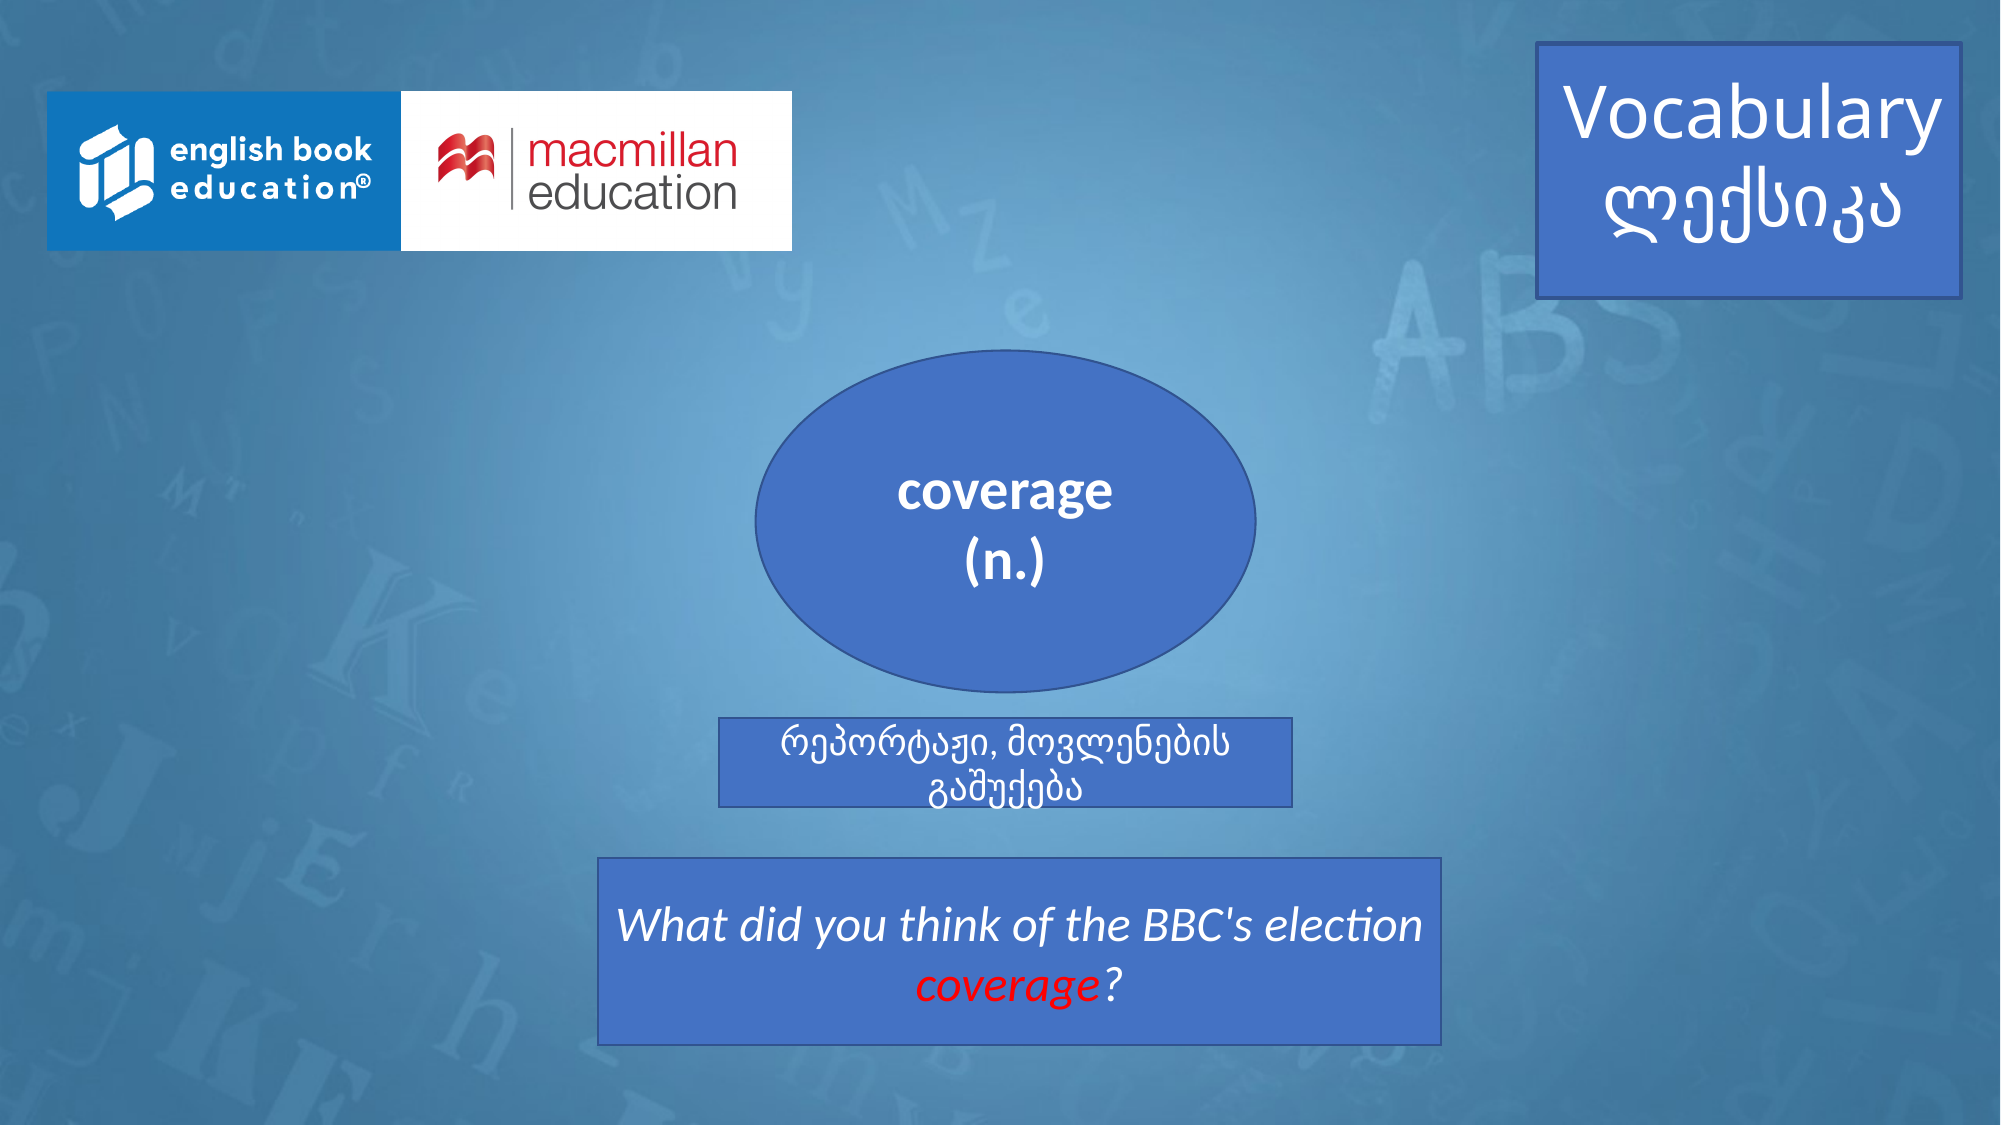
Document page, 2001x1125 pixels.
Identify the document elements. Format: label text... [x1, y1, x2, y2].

text_box coverage (n.) [755, 350, 1256, 693]
text_box Vocabulary ლექსიკა [1545, 58, 1962, 249]
text_box What did you think of the BBC's election coverage? [598, 858, 1442, 1046]
picture [0, 0, 2001, 1125]
text_box [1535, 41, 1963, 300]
text_box რეპორტაჟი, მოვლენების გაშუქება [719, 717, 1292, 808]
